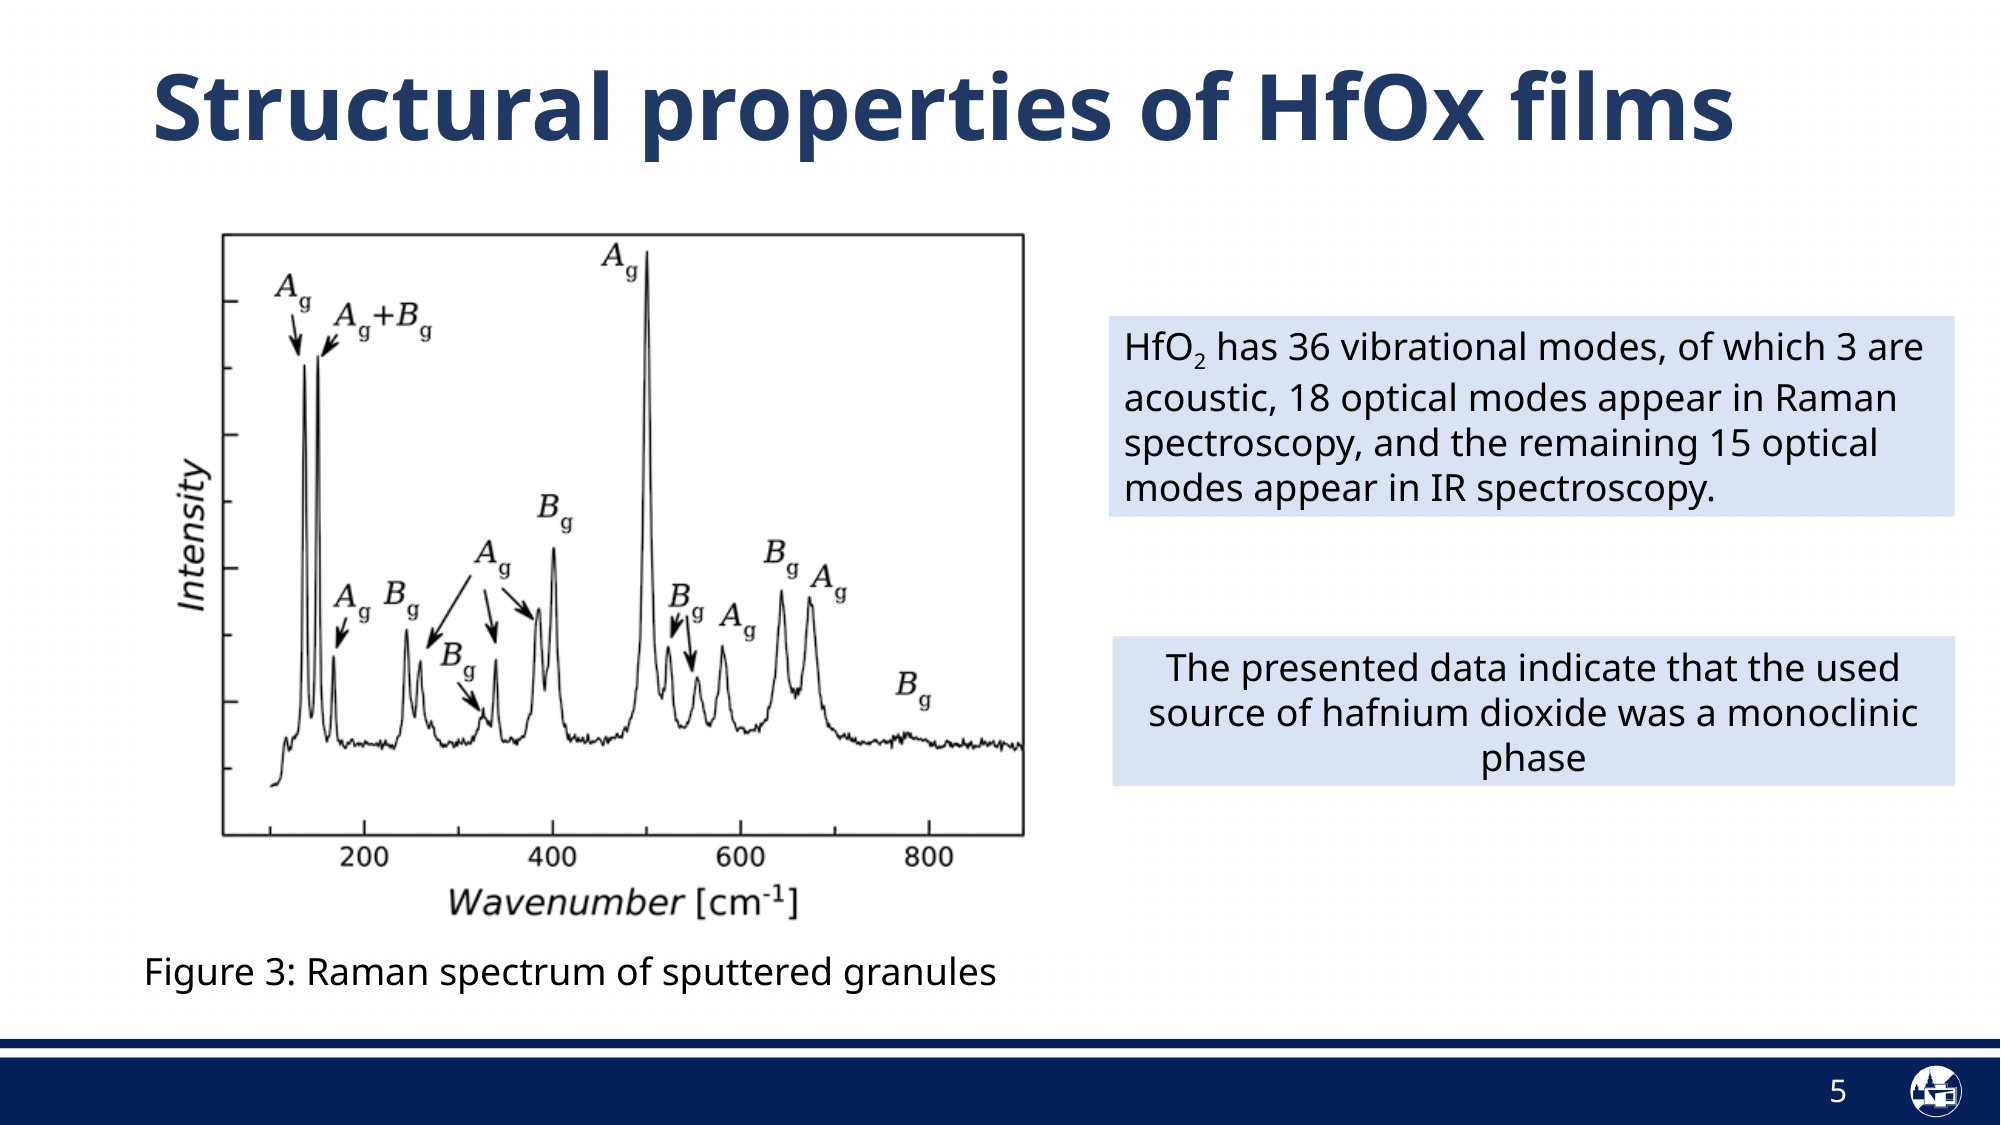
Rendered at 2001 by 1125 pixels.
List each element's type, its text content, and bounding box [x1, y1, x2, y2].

picture [0, 0, 2000, 1125]
text_box HfO2 has 36 vibrational modes, of which 3 are acoustic, 18 optical modes appear in Raman spectroscopy, and the remaining 15 optical modes appear in IR spectroscopy. [1113, 315, 1955, 517]
slide_number 5 [1412, 1063, 1863, 1123]
title Structural properties of HfOx films [137, 2, 1863, 220]
text_box The presented data indicate that the used source of hafnium dioxide was a monoclinic phase [1113, 636, 1955, 787]
text_box Figure 3: Raman spectrum of sputtered granules [129, 940, 1129, 1001]
